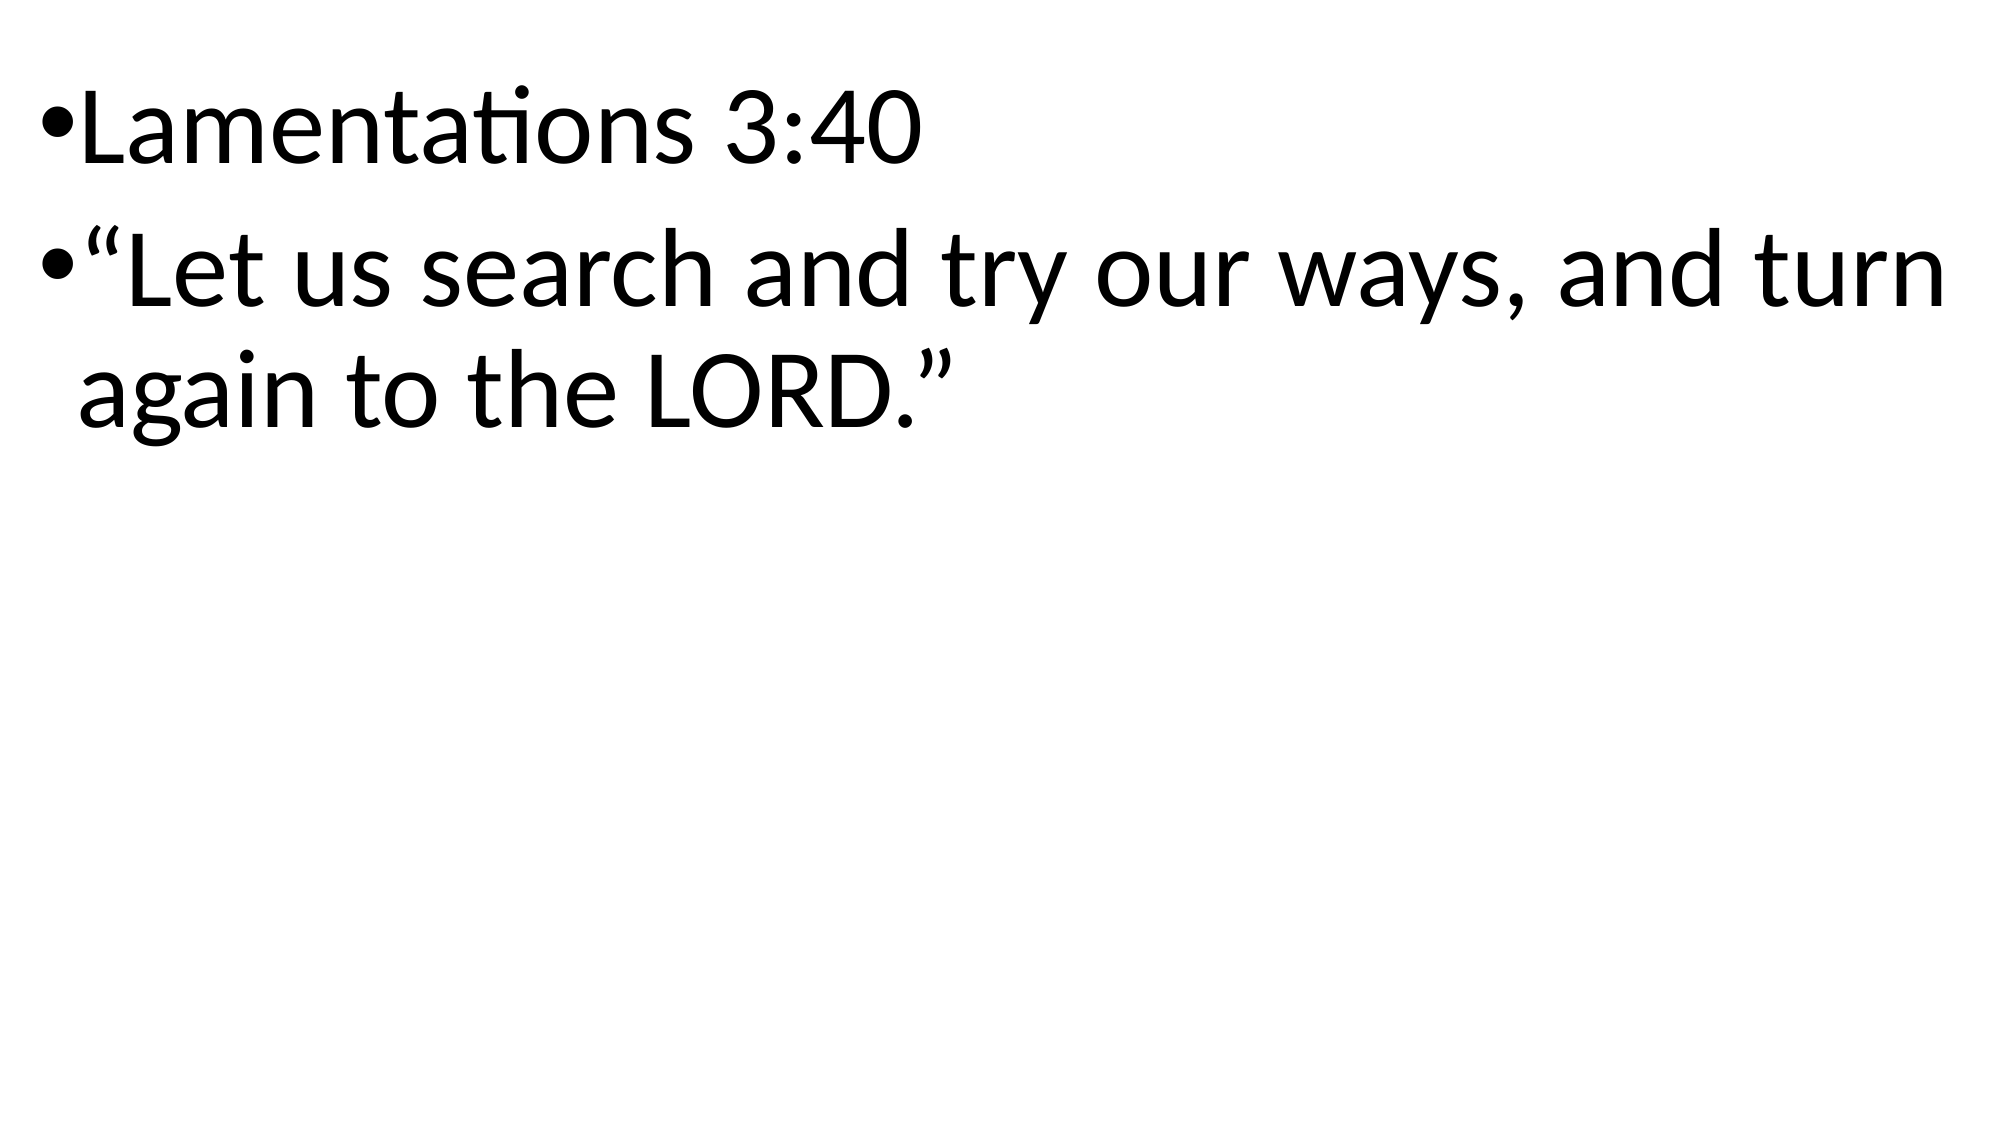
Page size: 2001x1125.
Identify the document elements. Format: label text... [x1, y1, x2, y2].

list Lamentations 3:40 “Let us search and try our ways, and turn again to the LORD.” [23, 59, 1989, 1111]
